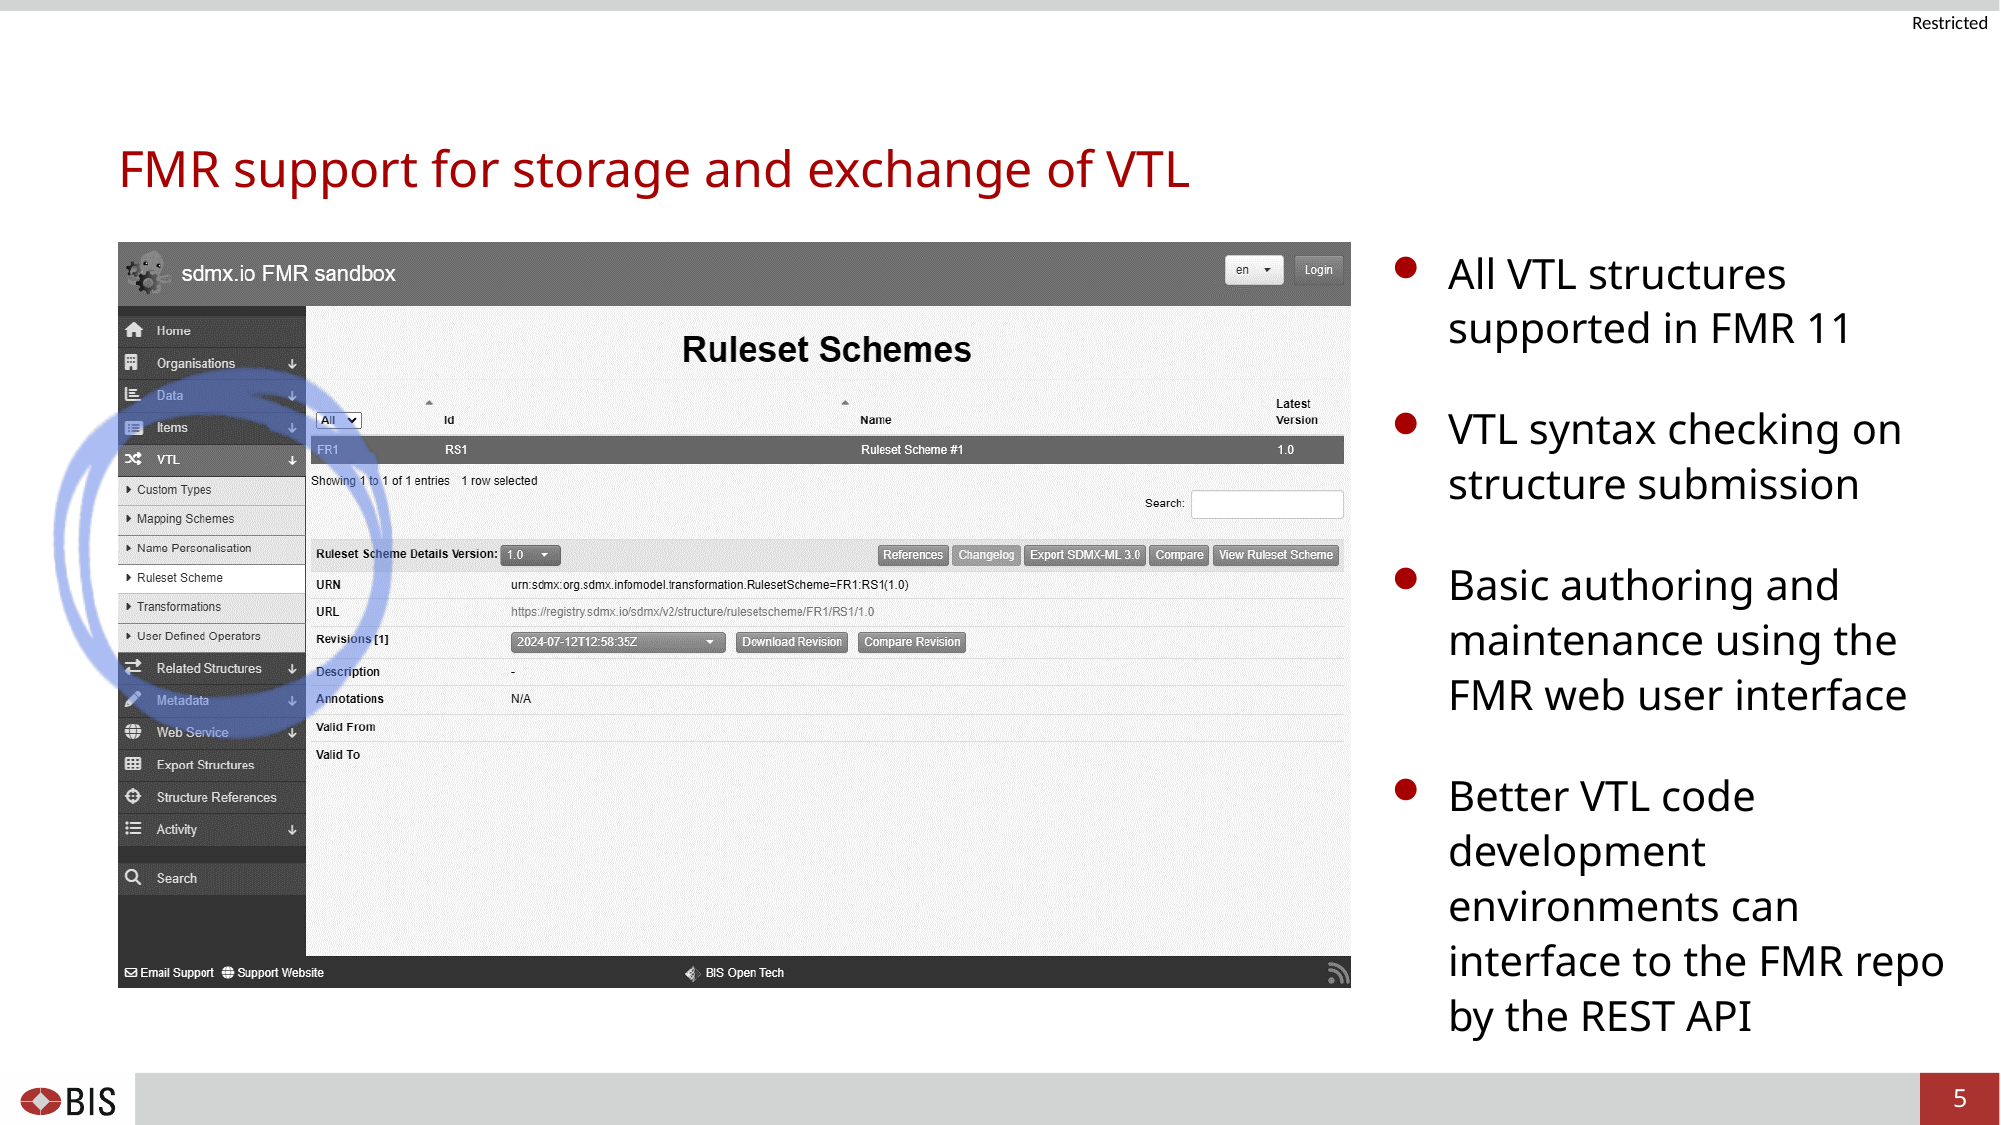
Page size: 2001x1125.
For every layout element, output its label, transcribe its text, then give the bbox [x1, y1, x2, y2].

slide_number 5 [1921, 1074, 2000, 1125]
title FMR support for storage and exchange of VTL [416, 137, 1863, 214]
list All VTL structures supported in FMR 11 VTL syntax checking on structure submission Basic authoring and maintenance using the FMR web user interface Better VTL code development environments can interface to the FMR repo by the REST API [1391, 242, 1961, 1012]
picture [36, 50, 1352, 1059]
